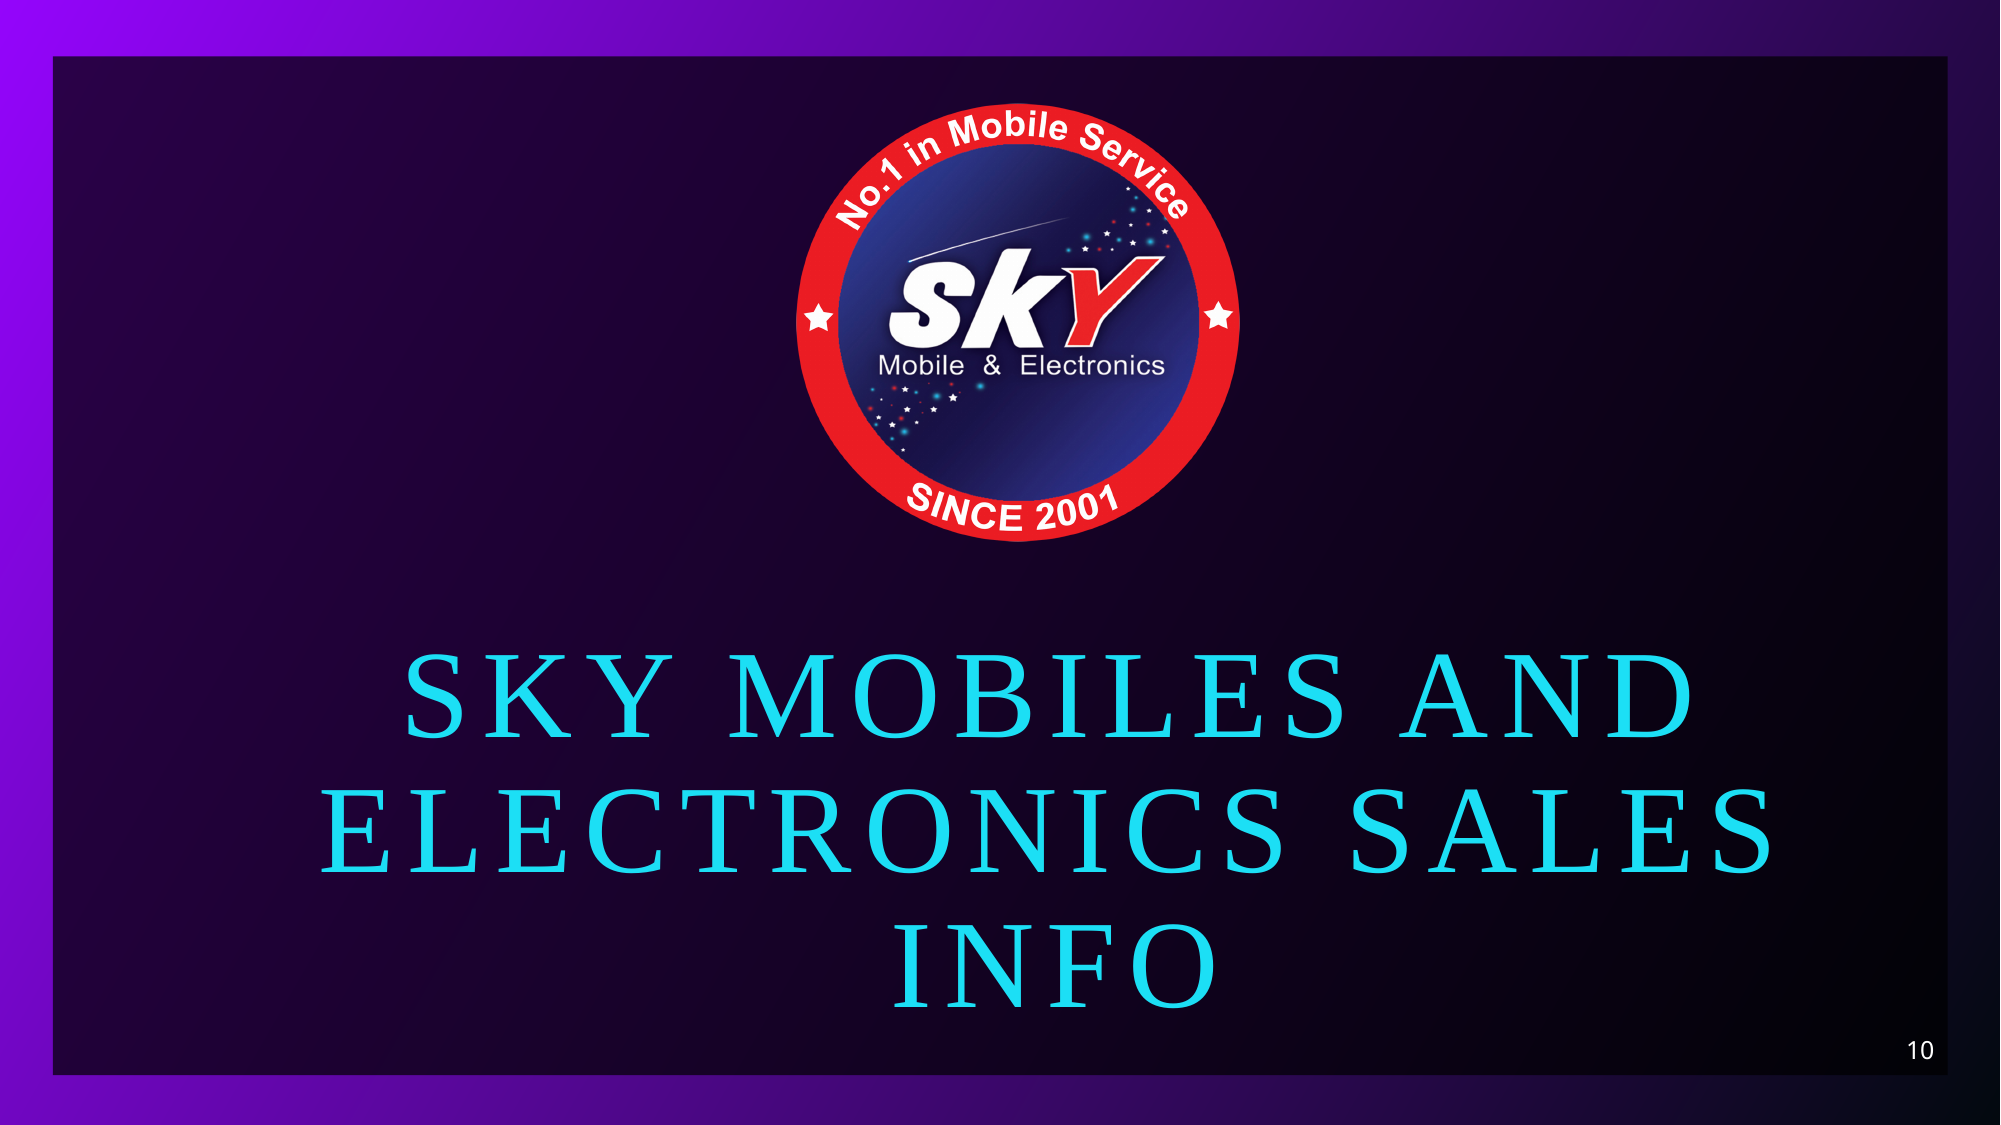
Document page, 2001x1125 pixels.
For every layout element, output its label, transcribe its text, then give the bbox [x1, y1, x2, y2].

picture [782, 96, 1249, 563]
subtitle SKY MOBILES AND ELECTRONICS SALES INFO [222, 621, 1887, 926]
slide_number 10 [1499, 1021, 1950, 1082]
